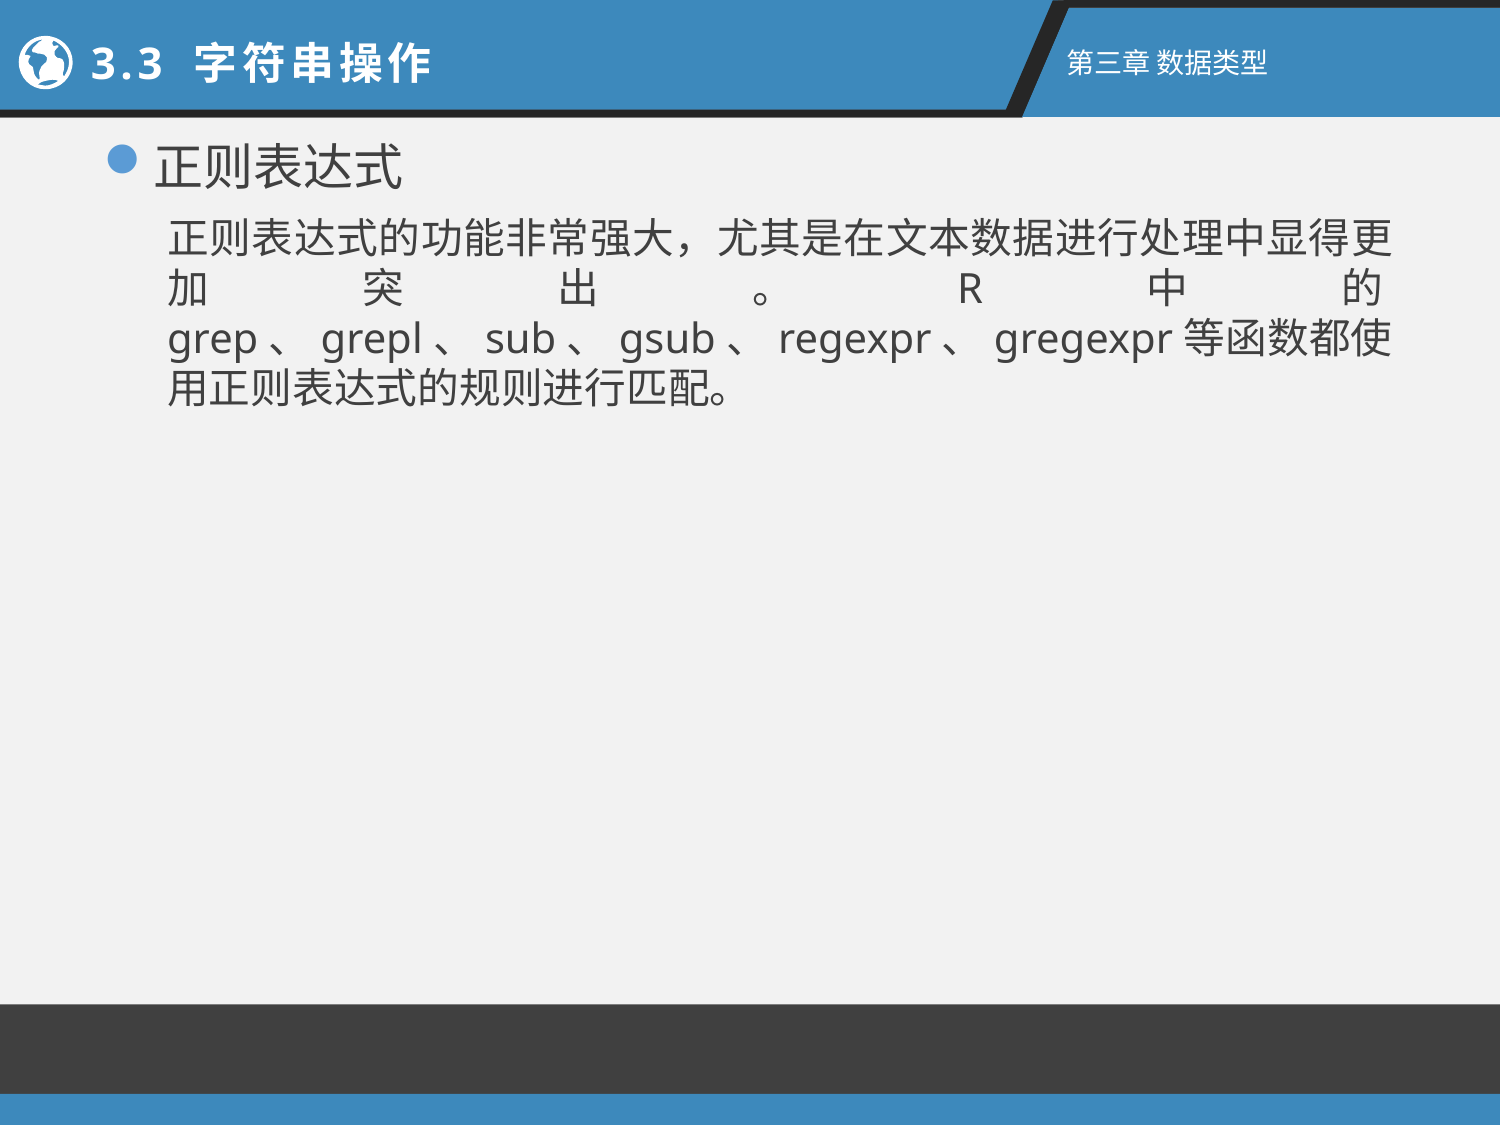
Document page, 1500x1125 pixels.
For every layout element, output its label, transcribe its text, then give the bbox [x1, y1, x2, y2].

text_box [0, 1093, 1500, 1125]
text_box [0, 0, 1500, 118]
text_box 正则表达式 [88, 128, 750, 203]
text_box 正则表达式的功能非常强大，尤其是在文本数据进行处理中显得更加突出。R中的grep、grepl、sub、gsub、regexpr、gregexpr等函数都使用正则表达式的规则进行匹配。 [152, 203, 1408, 419]
text_box [0, 1003, 1500, 1093]
